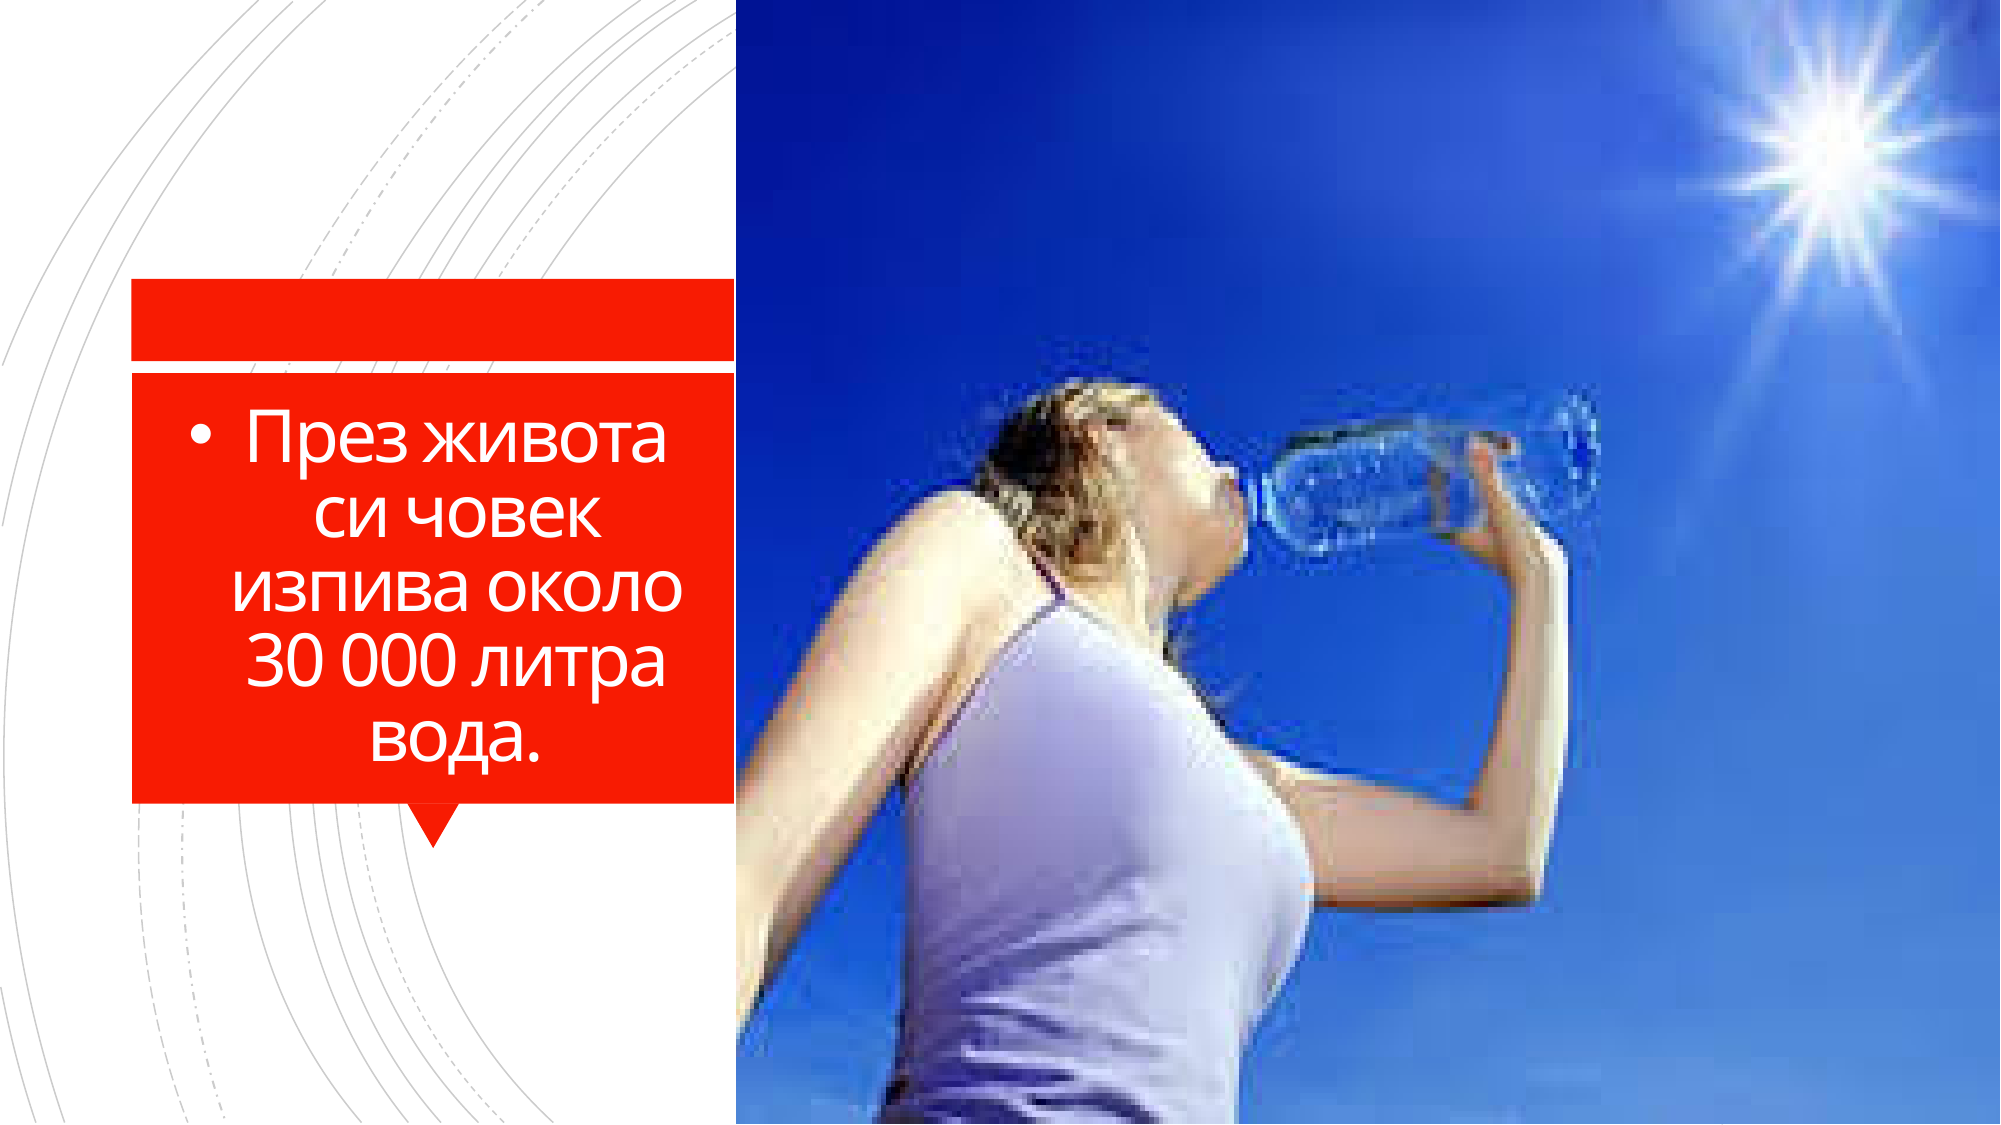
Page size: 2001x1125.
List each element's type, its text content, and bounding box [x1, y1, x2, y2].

title През живота си човек изпива около 30 000 литра вода. [145, 387, 721, 792]
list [736, 0, 2000, 1125]
